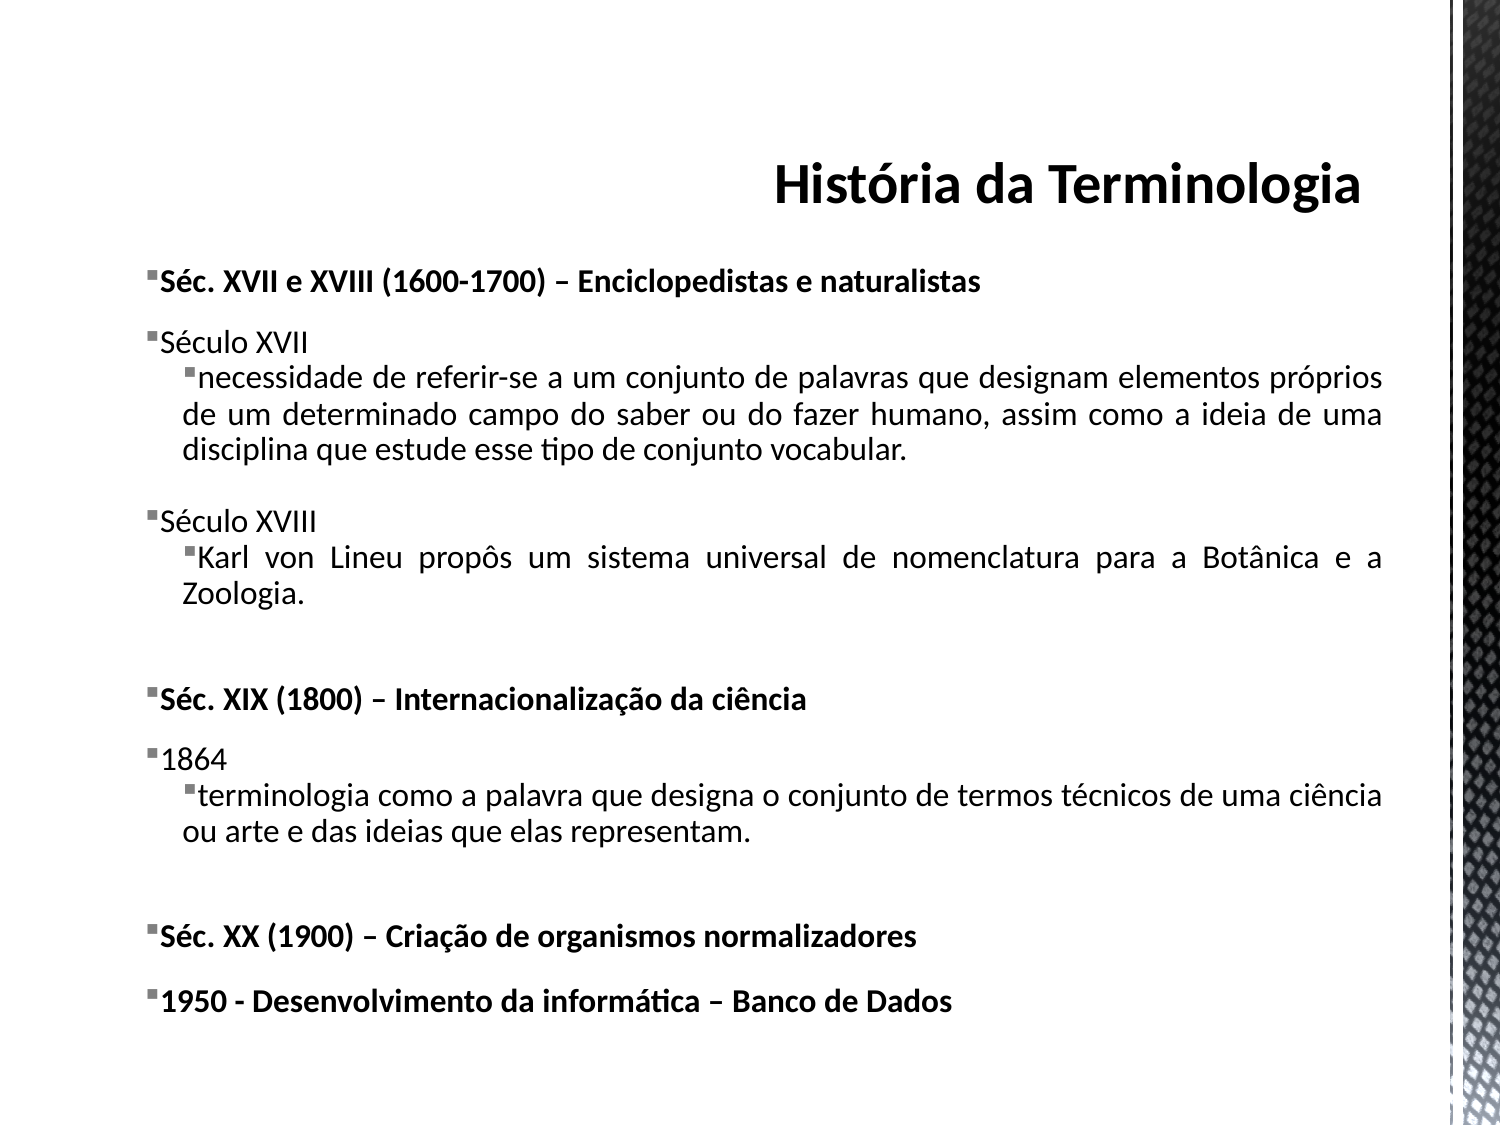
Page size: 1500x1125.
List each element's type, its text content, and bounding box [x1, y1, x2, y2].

picture [1447, 0, 1500, 1125]
title História da Terminologia [454, 42, 1378, 318]
list Séc. XVII e XVIII (1600-1700) – Enciclopedistas e naturalistas Século XVII necessidade de referir-se a um conjunto de palavras que designam elementos próprios de um determinado campo do saber ou do fazer humano, assim como a ideia de uma disciplina que estude esse tipo de conjunto vocabular. Século XVIII Karl von Lineu propôs um sistema universal de nomenclatura para a Botânica e a Zoologia. Séc. XIX (1800) – Internacionalização da ciência 1864 terminologia como a palavra que designa o conjunto de termos técnicos de uma ciência ou arte e das ideias que elas representam. Séc. XX (1900) – Criação de organismos normalizadores 1950 - Desenvolvimento da informática – Banco de Dados [99, 243, 1400, 1035]
